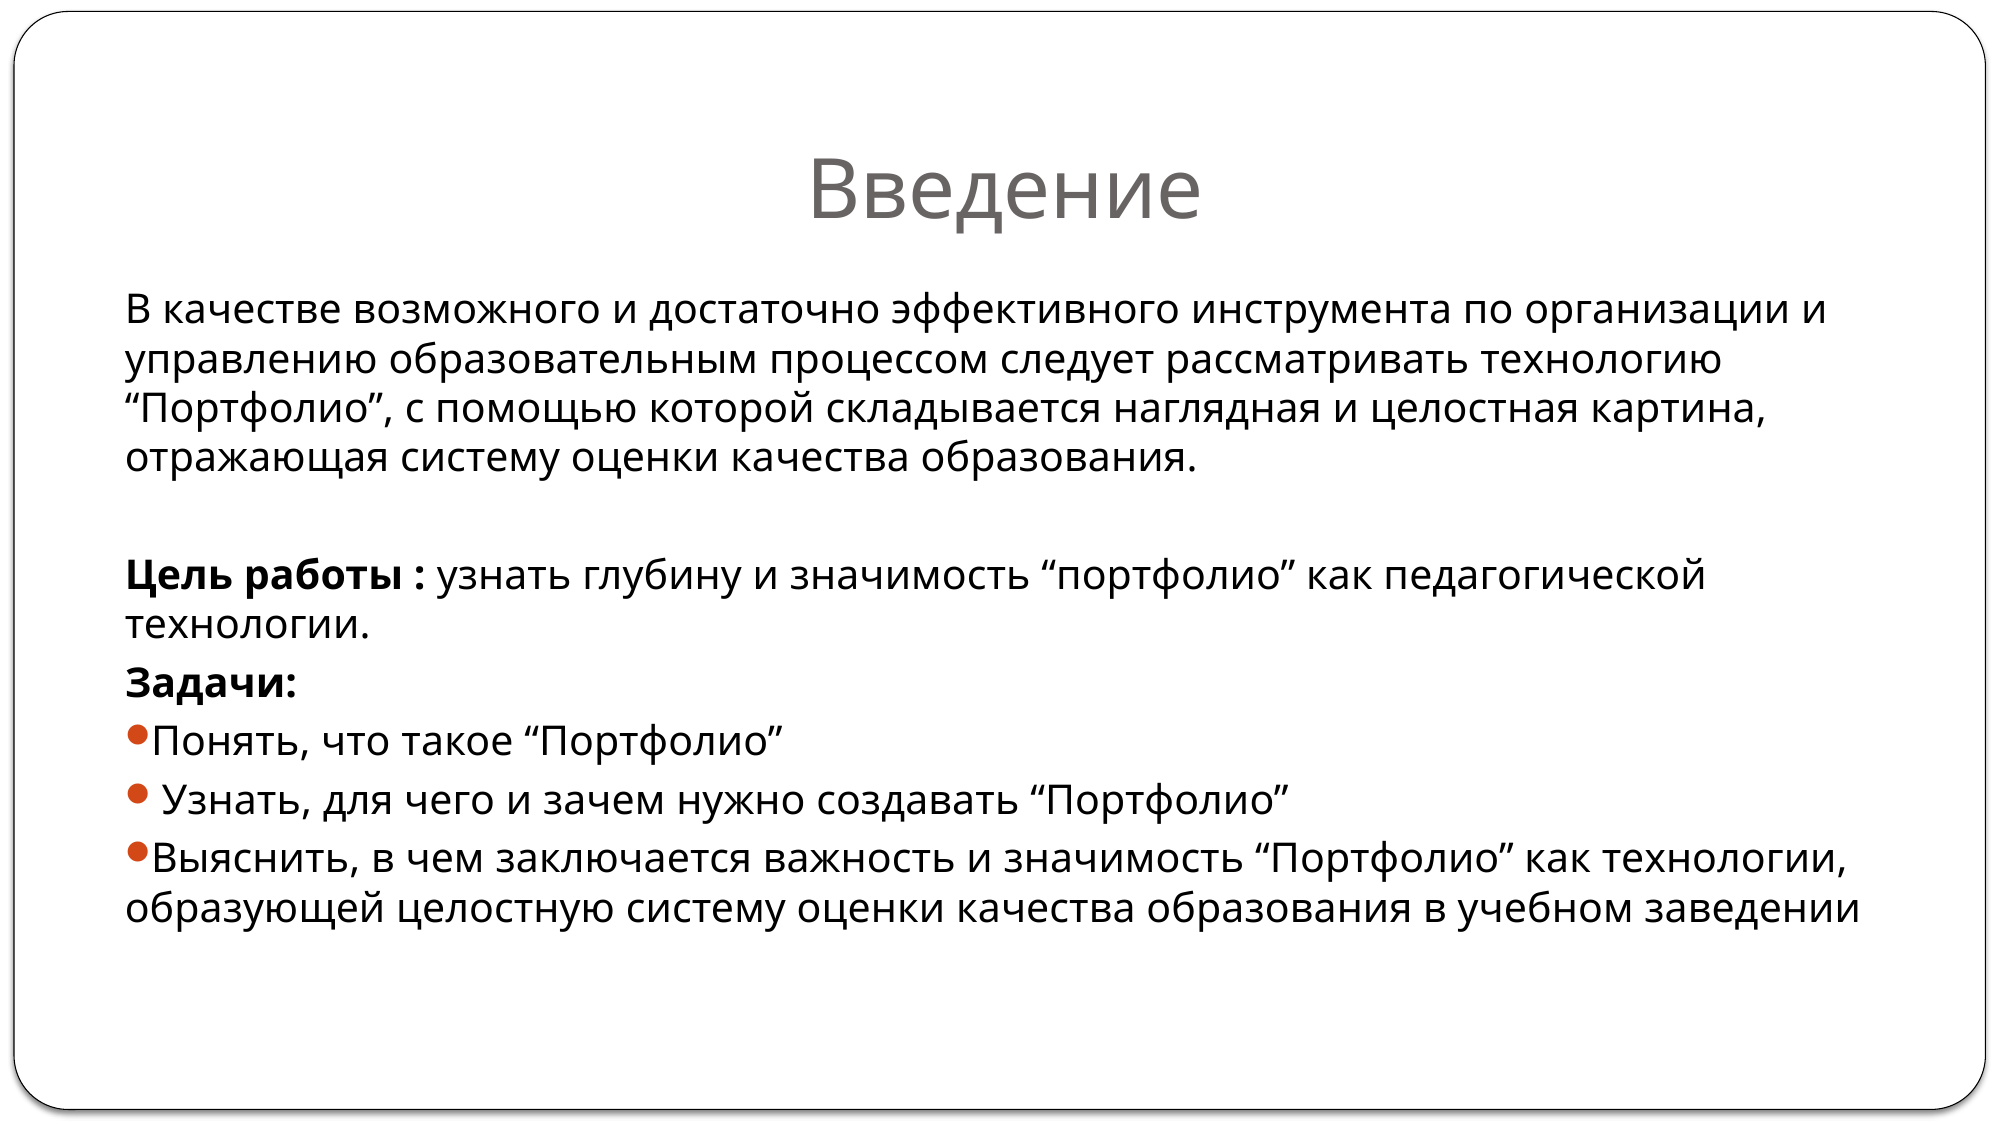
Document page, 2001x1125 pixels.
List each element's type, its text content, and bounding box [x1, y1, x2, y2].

list В качестве возможного и достаточно эффективного инструмента по организации и управлению образовательным процессом следует рассматривать технологию “Портфолио”, с помощью которой складывается наглядная и целостная картина, отражающая систему оценки качества образования. Цель работы : узнать глубину и значимость “портфолио” как педагогической технологии. Задачи: Понять, что такое “Портфолио” Узнать, для чего и зачем нужно создавать “Портфолио” Выяснить, в чем заключается важность и значимость “Портфолио” как технологии, образующей целостную систему оценки качества образования в учебном заведении [110, 275, 1900, 982]
title Введение [110, 0, 1900, 250]
